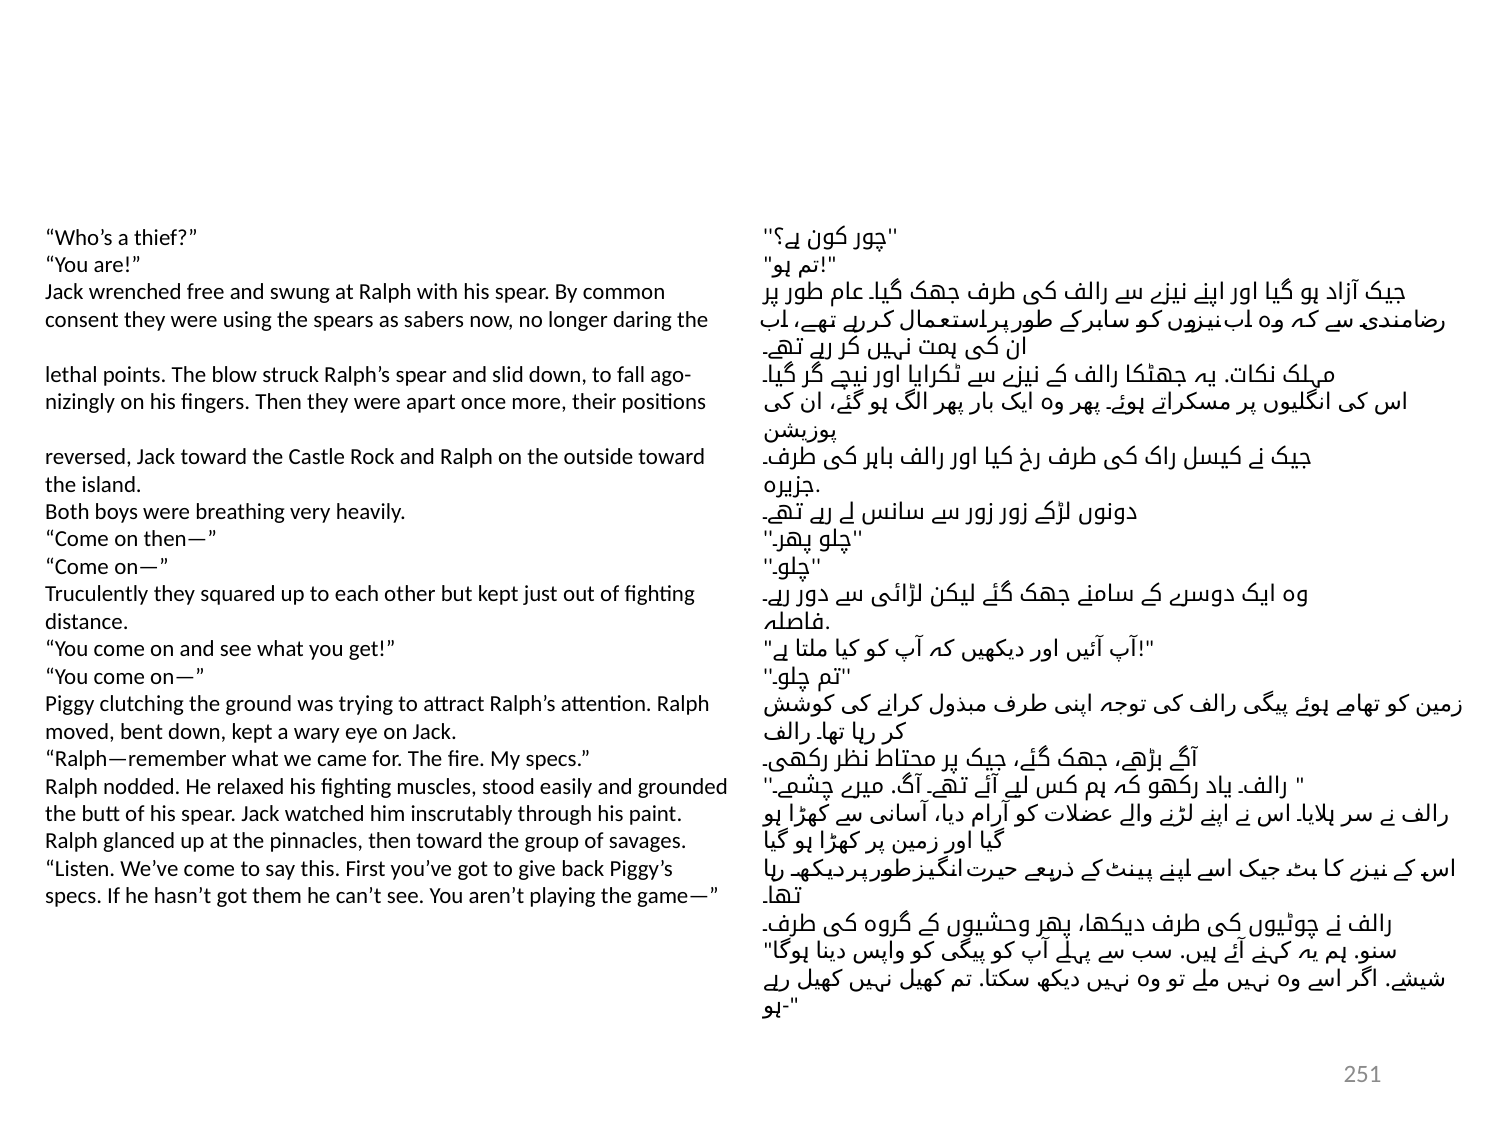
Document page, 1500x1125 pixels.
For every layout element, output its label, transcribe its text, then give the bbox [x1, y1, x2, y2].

text_box “Who’s a thief?” “You are!” Jack wrenched free and swung at Ralph with his spear. By common consent they were using the spears as sabers now, no longer daring the lethal points. The blow struck Ralph’s spear and slid down, to fall ago- nizingly on his fingers. Then they were apart once more, their positions reversed, Jack toward the Castle Rock and Ralph on the outside toward the island. Both boys were breathing very heavily. “Come on then—” “Come on—” Truculently they squared up to each other but kept just out of fighting distance. “You come on and see what you get!” “You come on—” Piggy clutching the ground was trying to attract Ralph’s attention. Ralph moved, bent down, kept a wary eye on Jack. “Ralph—remember what we came for. The fire. My specs.” Ralph nodded. He relaxed his fighting muscles, stood easily and grounded the butt of his spear. Jack watched him inscrutably through his paint. Ralph glanced up at the pinnacles, then toward the group of savages. “Listen. We’ve come to say this. First you’ve got to give back Piggy’s specs. If he hasn’t got them he can’t see. You aren’t playing the game—” [30, 214, 748, 916]
text_box ''چور کون ہے؟'' "تم ہو!" جیک آزاد ہو گیا اور اپنے نیزے سے رالف کی طرف جھک گیا۔ عام طور پر رضامندی سے کہ وہ اب نیزوں کو سابر کے طور پر استعمال کر رہے تھے، اب ان کی ہمت نہیں کر رہے تھے۔ مہلک نکات. یہ جھٹکا رالف کے نیزے سے ٹکرایا اور نیچے گر گیا۔ اس کی انگلیوں پر مسکراتے ہوئے۔ پھر وہ ایک بار پھر الگ ہو گئے، ان کی پوزیشن جیک نے کیسل راک کی طرف رخ کیا اور رالف باہر کی طرف۔ جزیرہ. دونوں لڑکے زور زور سے سانس لے رہے تھے۔ ''چلو پھر۔'' ''چلو۔'' وہ ایک دوسرے کے سامنے جھک گئے لیکن لڑائی سے دور رہے۔ فاصلہ. "آپ آئیں اور دیکھیں کہ آپ کو کیا ملتا ہے!" ''تم چلو۔'' زمین کو تھامے ہوئے پیگی رالف کی توجہ اپنی طرف مبذول کرانے کی کوشش کر رہا تھا۔ رالف آگے بڑھے، جھک گئے، جیک پر محتاط نظر رکھی۔ ''رالف۔ یاد رکھو کہ ہم کس لیے آئے تھے۔ آگ. میرے چشمے۔ " رالف نے سر ہلایا۔ اس نے اپنے لڑنے والے عضلات کو آرام دیا، آسانی سے کھڑا ہو گیا اور زمین پر کھڑا ہو گیا اس کے نیزے کا بٹ۔ جیک اسے اپنے پینٹ کے ذریعے حیرت انگیز طور پر دیکھ رہا تھا۔ رالف نے چوٹیوں کی طرف دیکھا، پھر وحشیوں کے گروہ کی طرف۔ "سنو. ہم یہ کہنے آئے ہیں. سب سے پہلے آپ کو پیگی کو واپس دینا ہوگا شیشے. اگر اسے وہ نہیں ملے تو وہ نہیں دیکھ سکتا. تم کھیل نہیں کھیل رہے ہو-" [748, 214, 1489, 1054]
slide_number 251 [1059, 1042, 1397, 1103]
